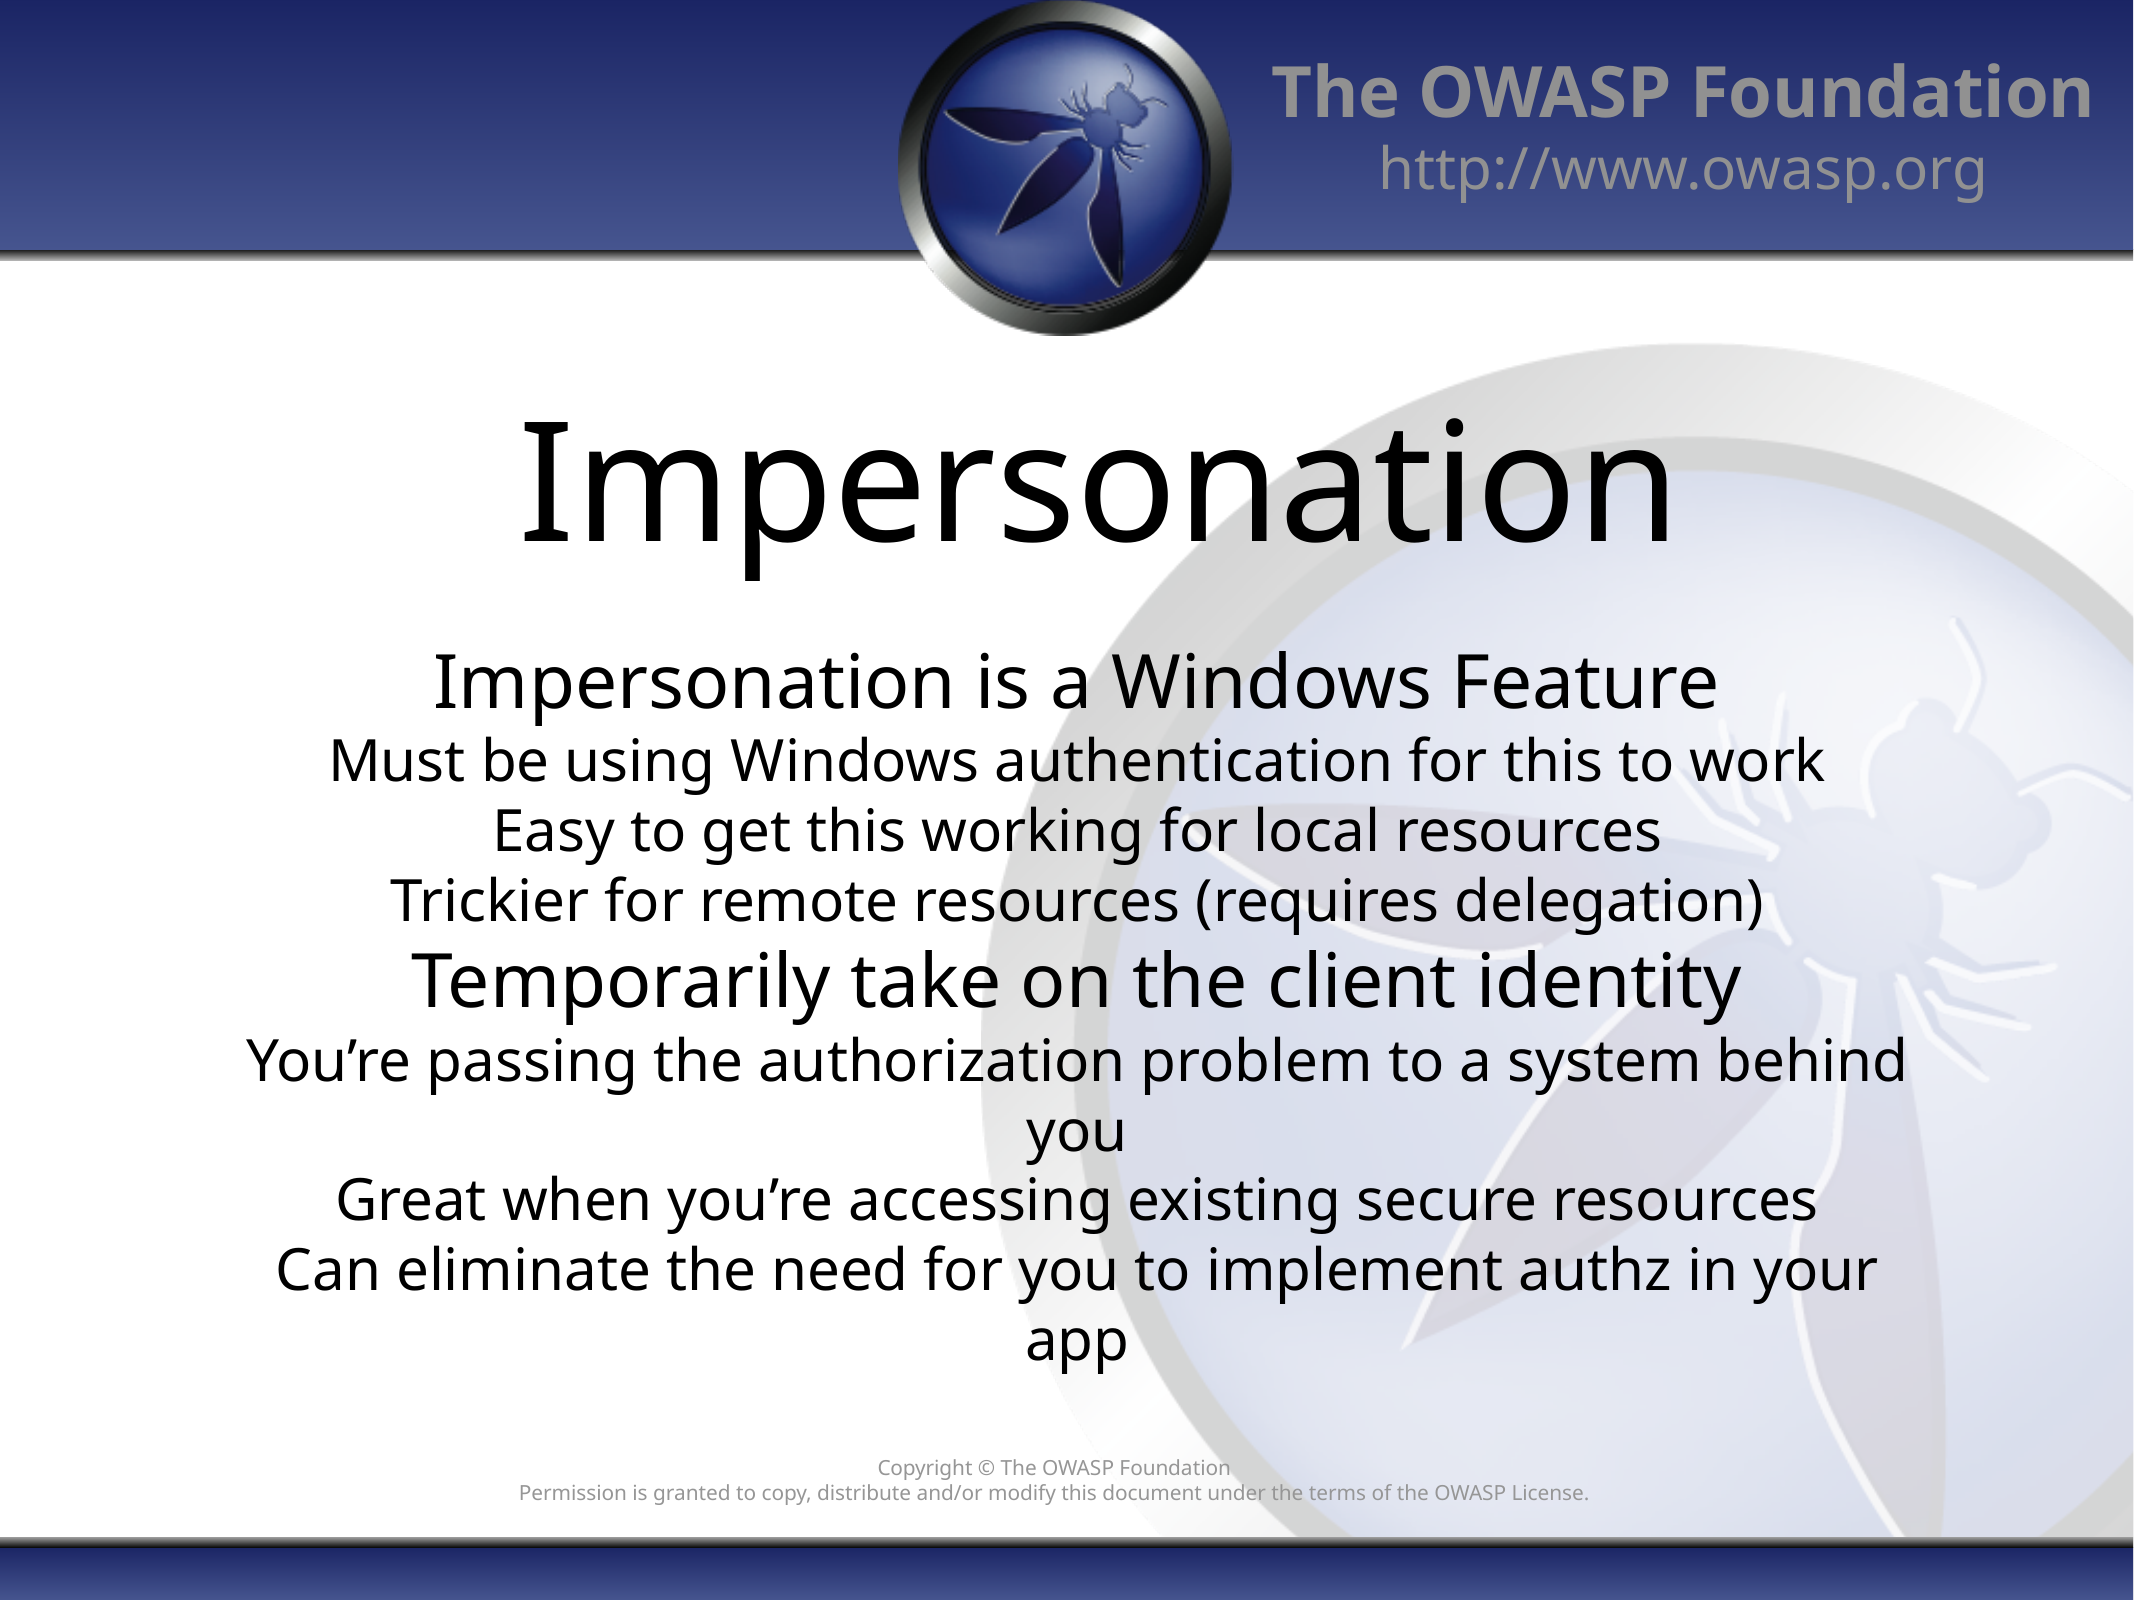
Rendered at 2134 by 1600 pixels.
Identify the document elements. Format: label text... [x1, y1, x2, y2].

picture [981, 339, 2134, 1600]
title Impersonation [241, 374, 1959, 584]
list Impersonation is a Windows Feature Must be using Windows authentication for this to work Easy to get this working for local resources Trickier for remote resources (requires delegation) Temporarily take on the client identity You’re passing the authorization problem to a system behind you Great when you’re accessing existing secure resources Can eliminate the need for you to implement authz in your app [228, 624, 1926, 1445]
picture [898, 0, 1234, 336]
